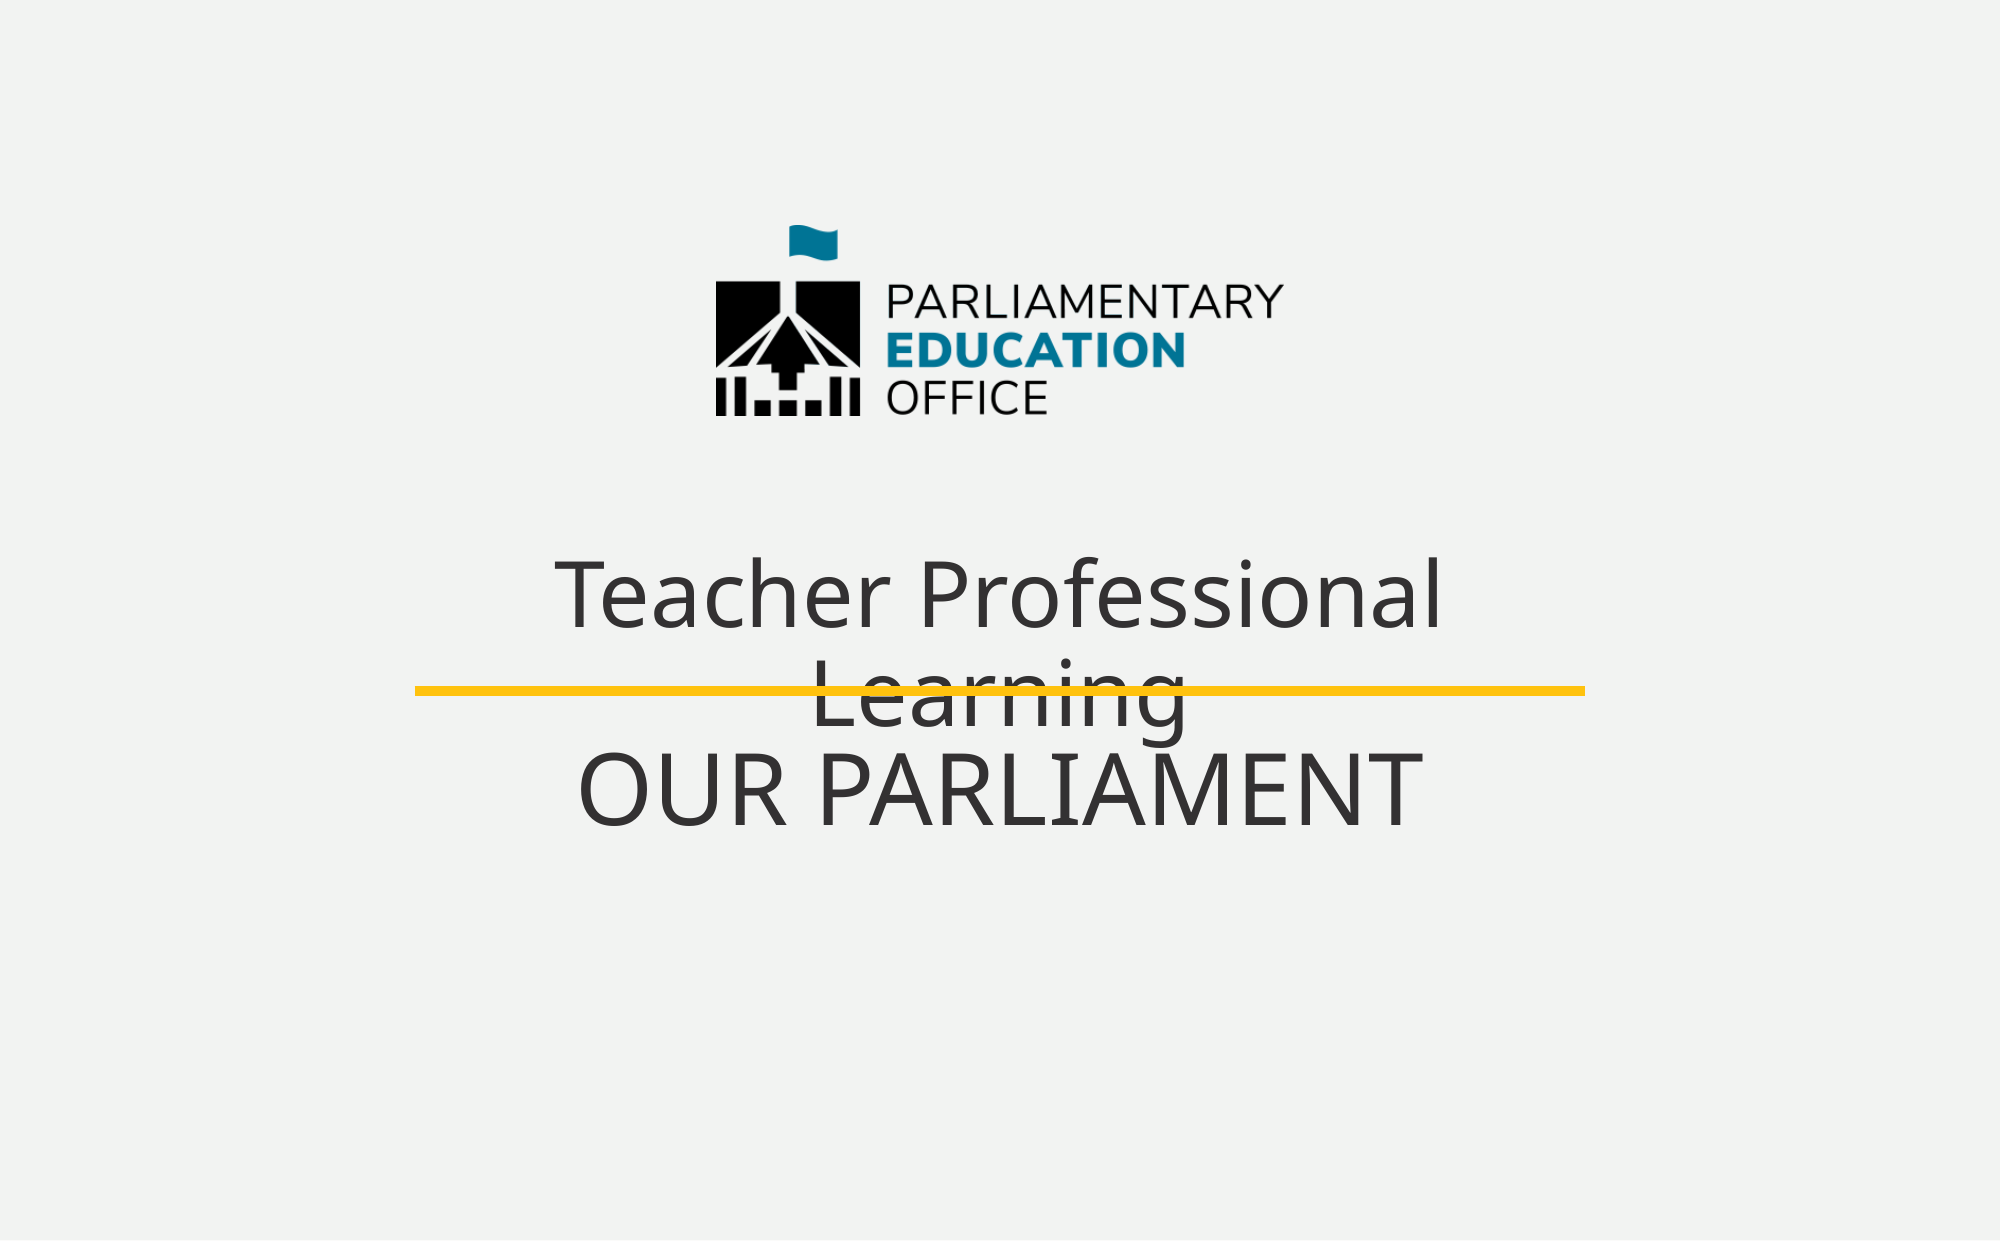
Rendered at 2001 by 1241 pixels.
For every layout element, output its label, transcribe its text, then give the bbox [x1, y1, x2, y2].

text_box OUR PARLIAMENT [519, 731, 1481, 875]
text_box Teacher Professional Learning [343, 540, 1657, 671]
picture [716, 225, 1284, 416]
